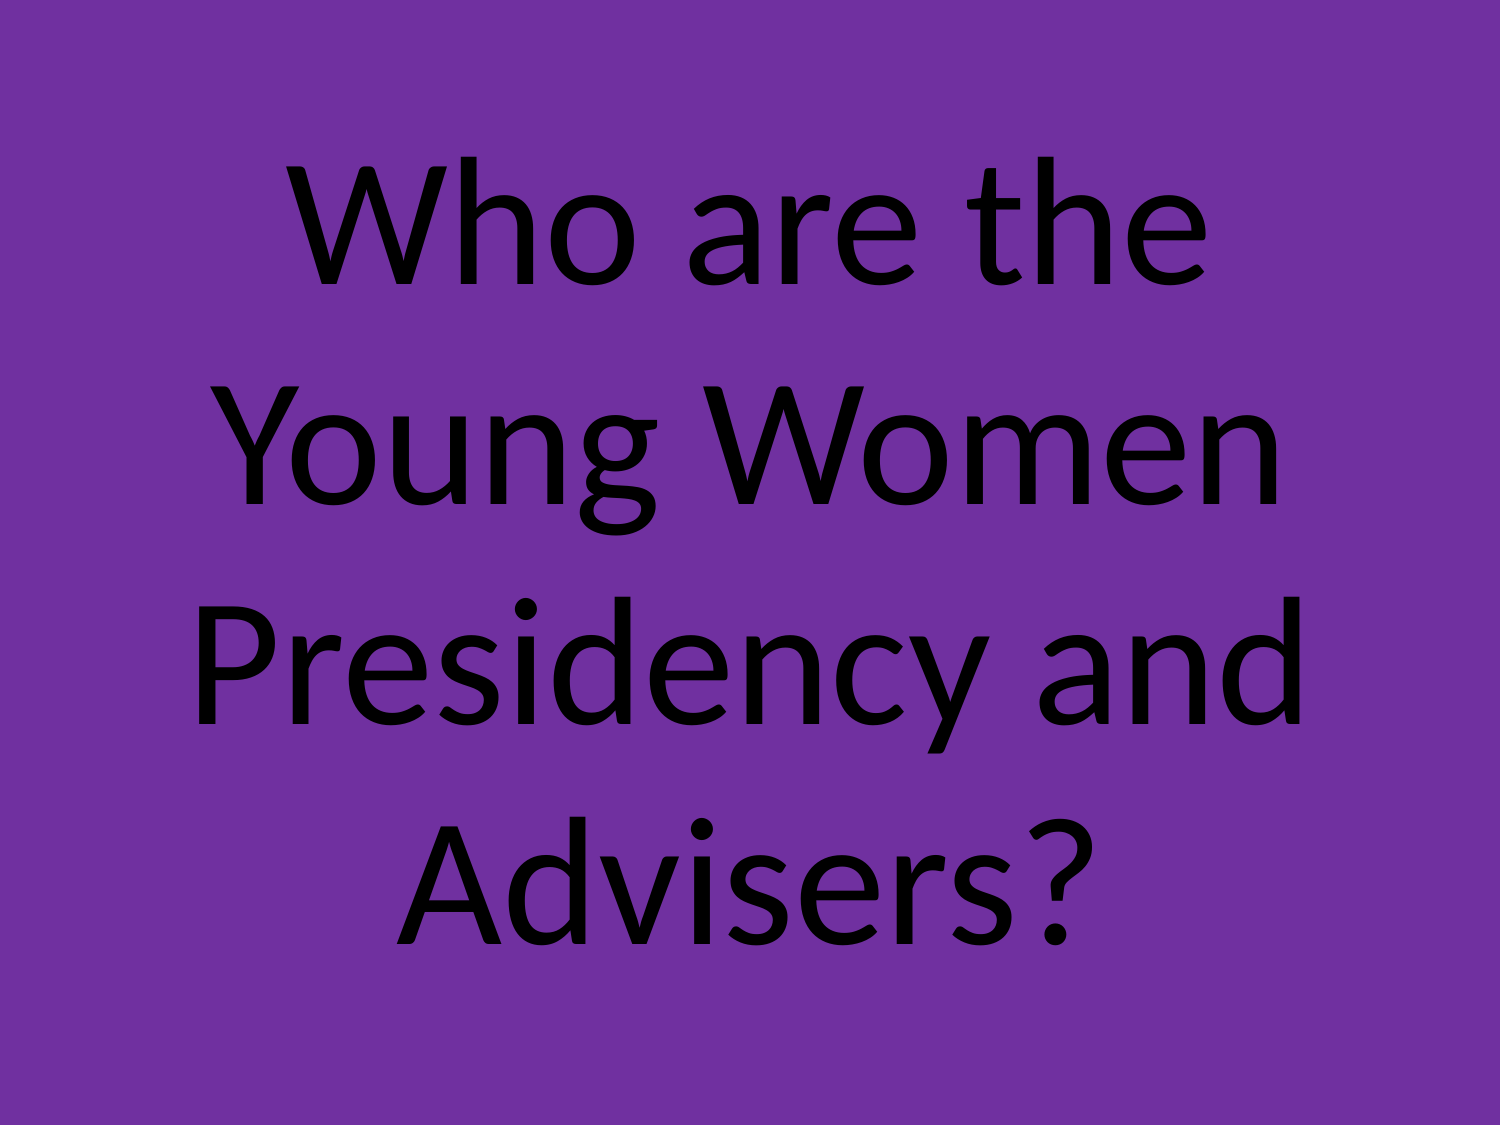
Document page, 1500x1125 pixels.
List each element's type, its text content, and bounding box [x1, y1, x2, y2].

title Who are the Young Women Presidency and Advisers? [75, 45, 1425, 1038]
